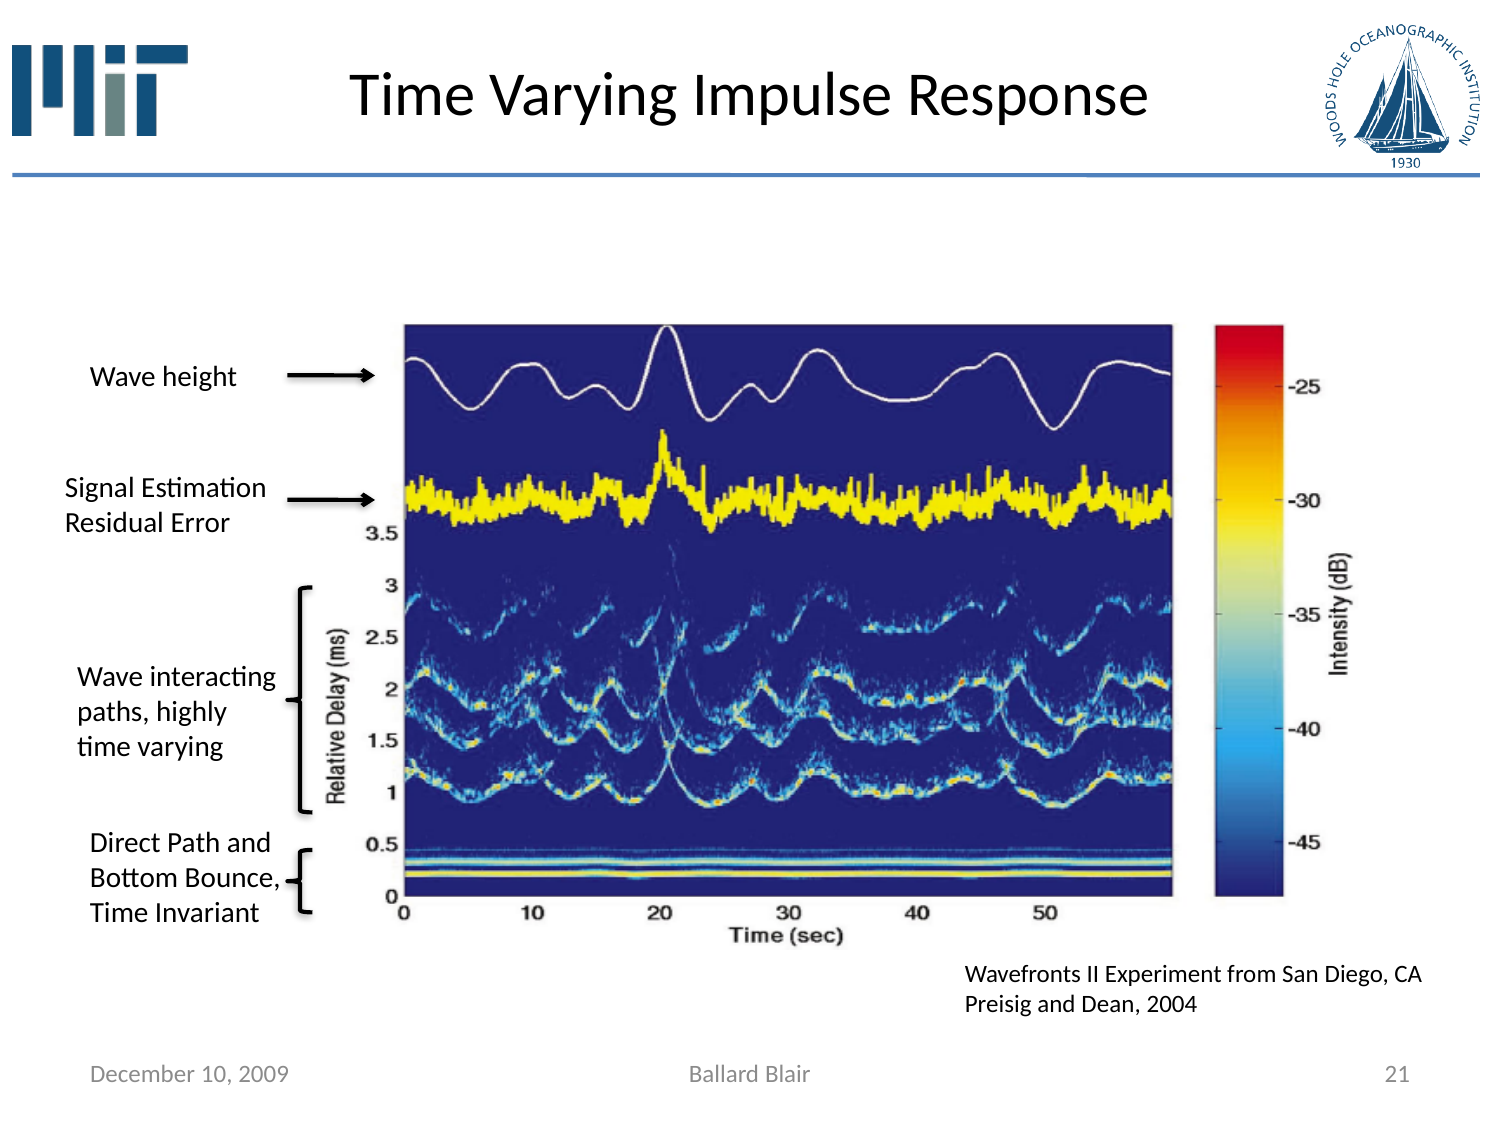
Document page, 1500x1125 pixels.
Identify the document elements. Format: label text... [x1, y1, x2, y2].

picture [1325, 24, 1480, 168]
slide_number 21 [1074, 1042, 1425, 1103]
text_box Direct Path and Bottom Bounce, Time Invariant [74, 816, 313, 936]
text_box [297, 585, 313, 815]
text_box Signal Estimation Residual Error [49, 460, 288, 546]
text_box Wave height [74, 349, 313, 400]
text_box [285, 847, 313, 915]
picture [12, 45, 188, 136]
title Time Varying Impulse Response [200, 45, 1300, 136]
picture [324, 311, 1363, 951]
text_box Wave interacting paths, highly time varying [62, 649, 300, 770]
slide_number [75, 1042, 425, 1103]
text_box Wavefronts II Experiment from San Diego, CA Preisig and Dean, 2004 [949, 949, 1463, 1025]
footer Ballard Blair [512, 1042, 988, 1103]
